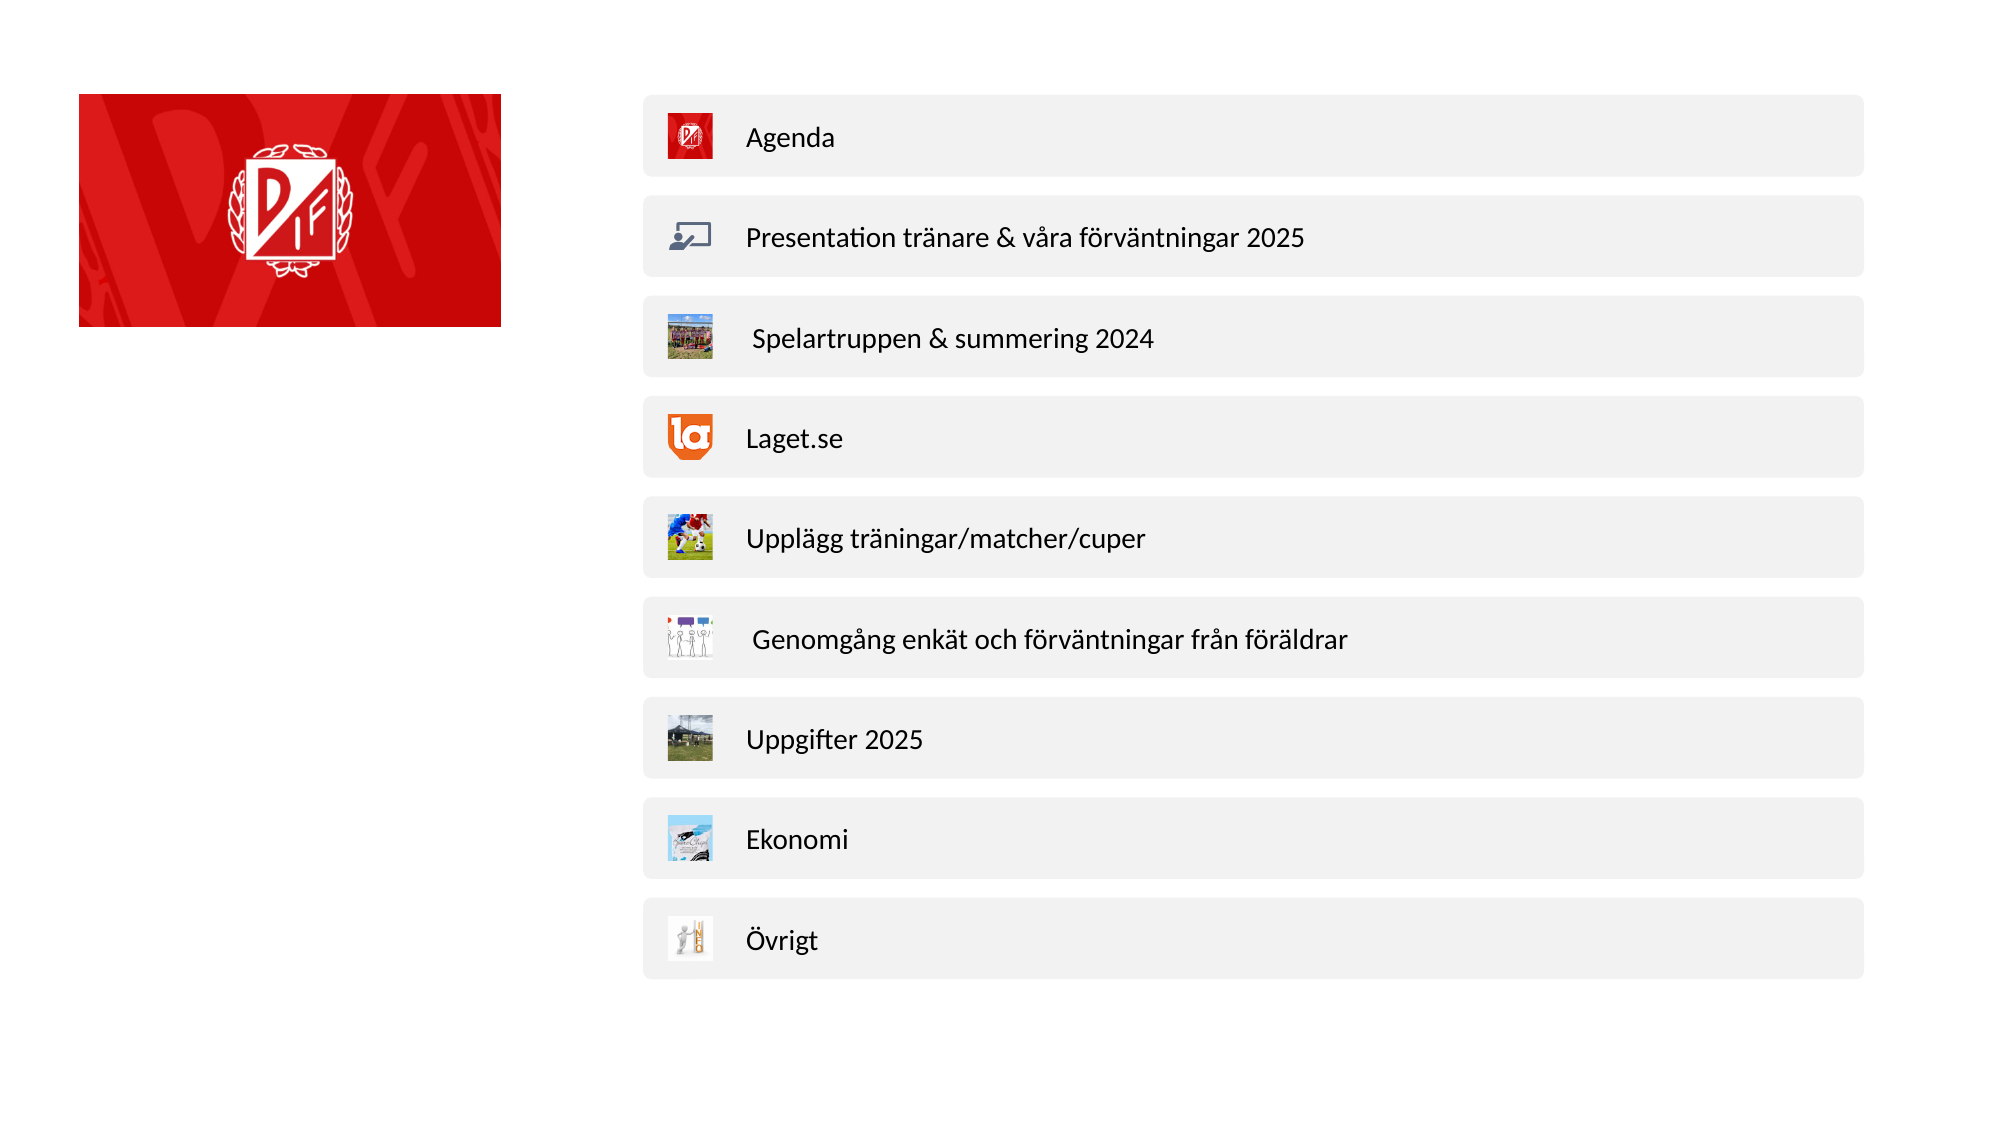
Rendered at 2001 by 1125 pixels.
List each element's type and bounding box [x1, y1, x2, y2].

picture [79, 94, 501, 327]
text_box [643, 94, 1864, 981]
